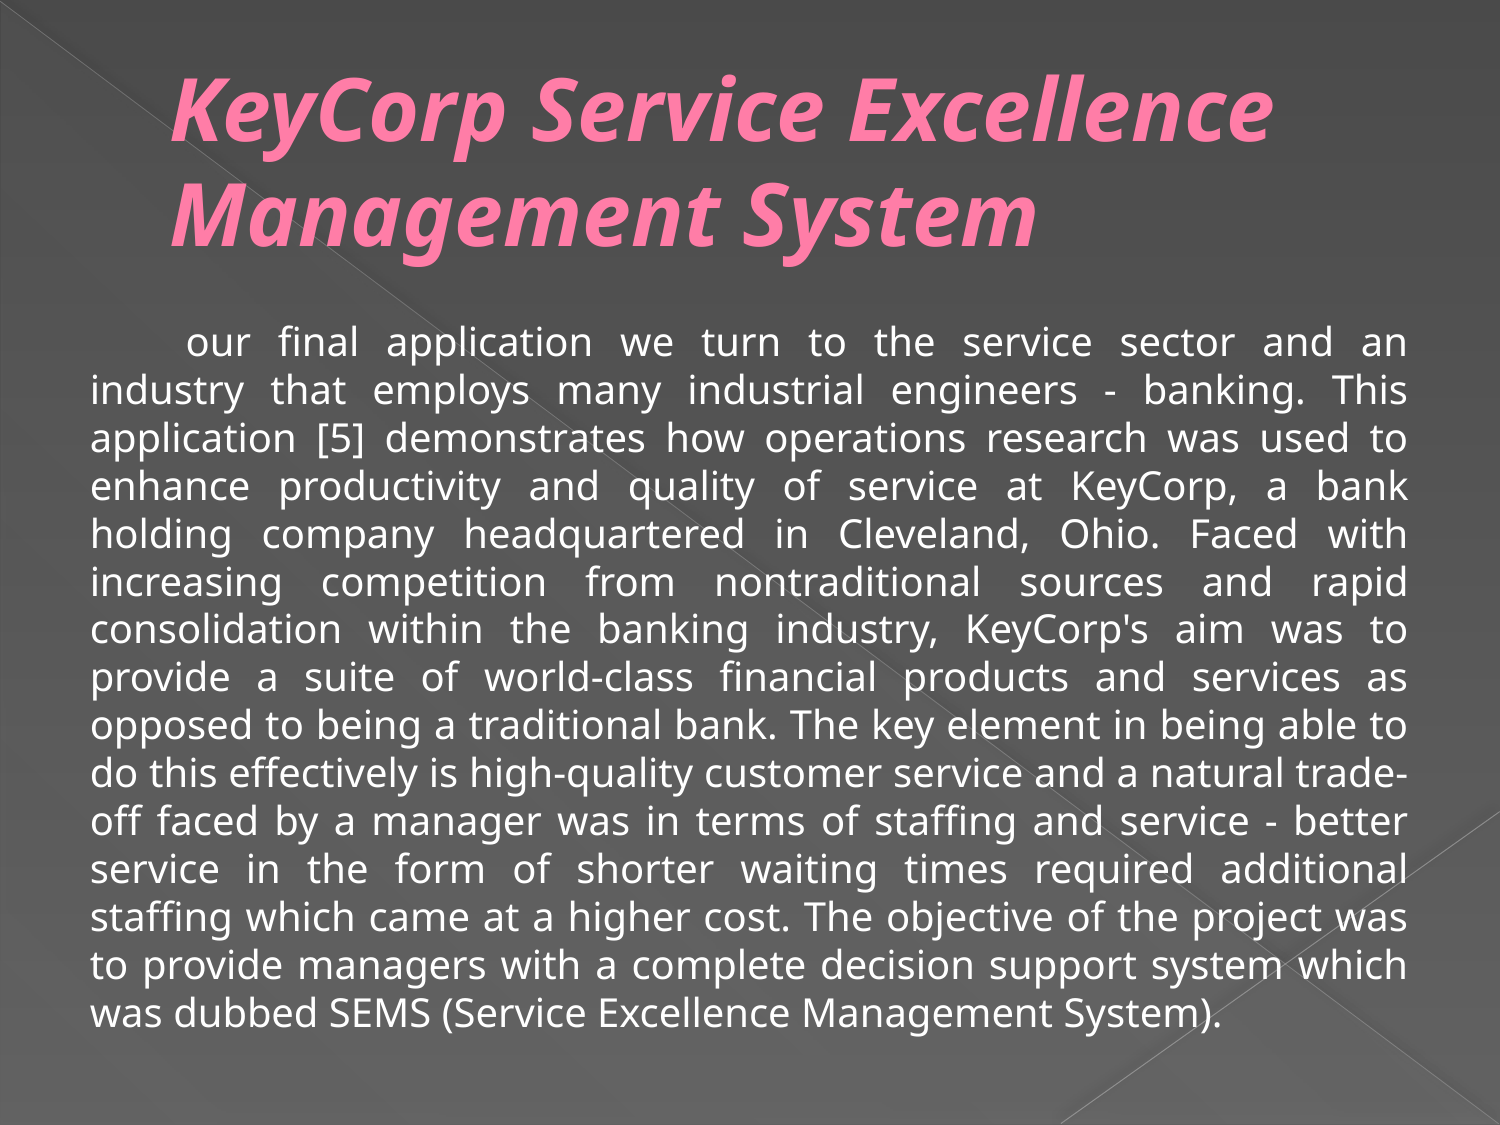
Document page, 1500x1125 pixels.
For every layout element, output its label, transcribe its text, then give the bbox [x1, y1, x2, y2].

list our final application we turn to the service sector and an industry that employs many industrial engineers - banking. This application [5] demonstrates how operations research was used to enhance productivity and quality of service at KeyCorp, a bank holding company headquartered in Cleveland, Ohio. Faced with increasing competition from nontraditional sources and rapid consolidation within the banking industry, KeyCorp's aim was to provide a suite of world-class financial products and services as opposed to being a traditional bank. The key element in being able to do this effectively is high-quality customer service and a natural trade-off faced by a manager was in terms of staffing and service - better service in the form of shorter waiting times required additional staffing which came at a higher cost. The objective of the project was to provide managers with a complete decision support system which was dubbed SEMS (Service Excellence Management System). [75, 308, 1425, 1059]
title KeyCorp Service Excellence Management System [75, 43, 1425, 274]
